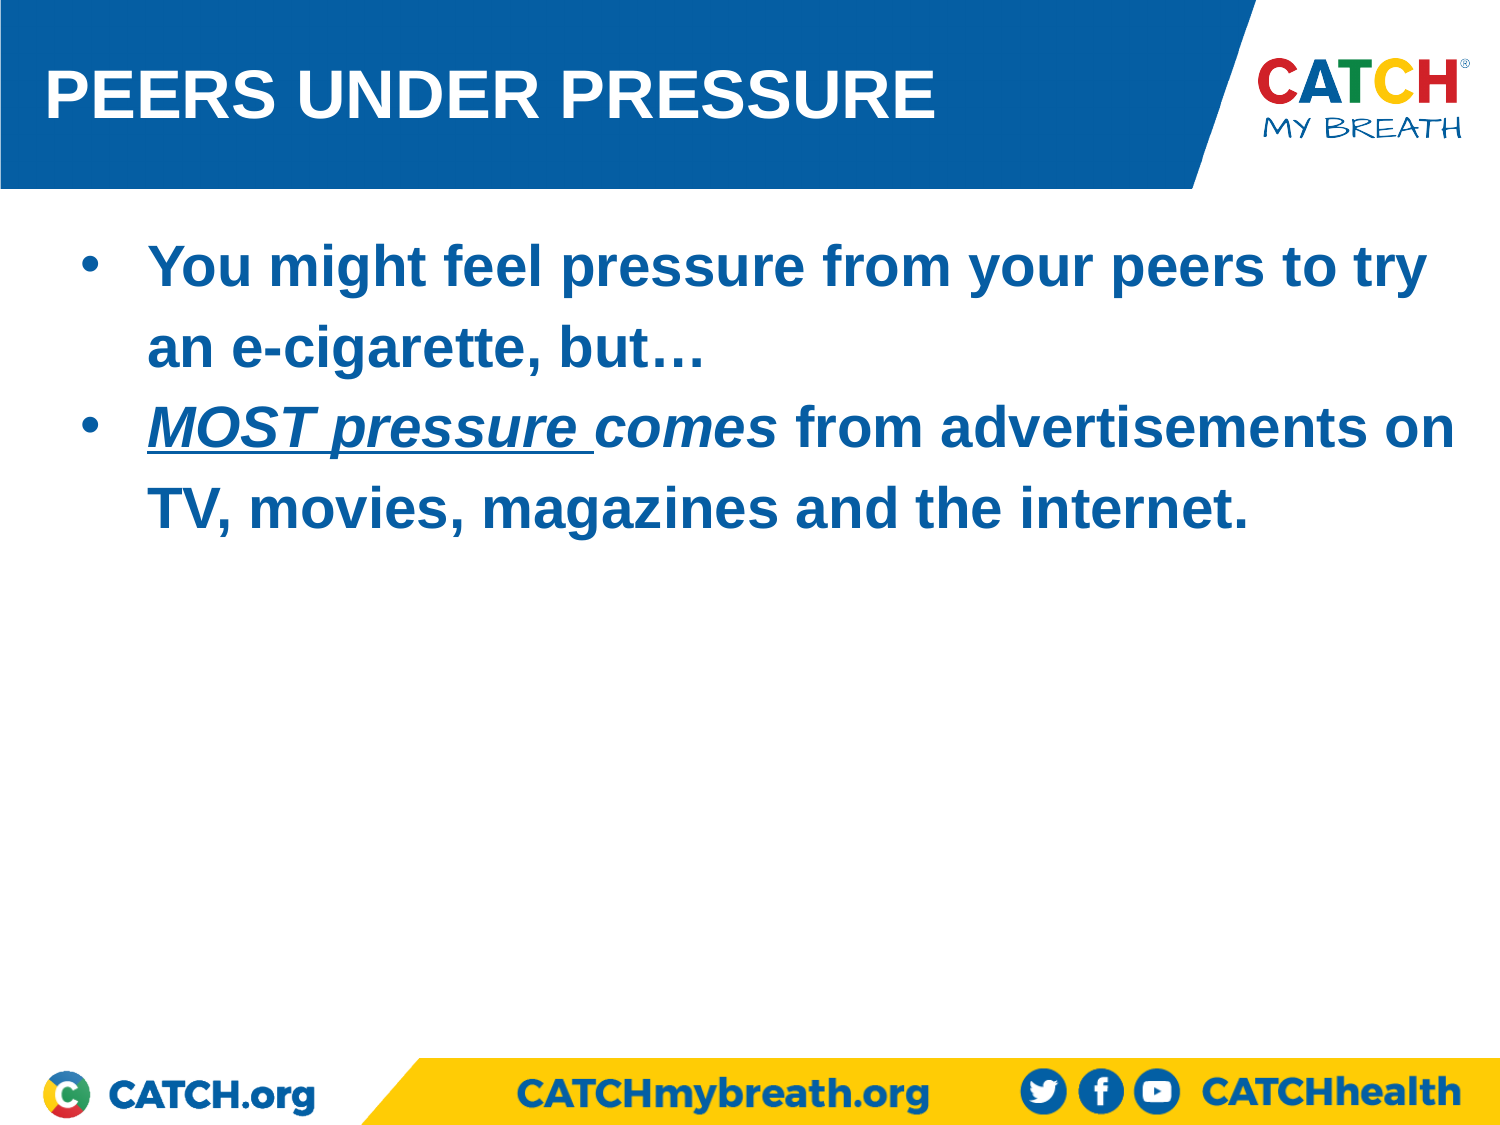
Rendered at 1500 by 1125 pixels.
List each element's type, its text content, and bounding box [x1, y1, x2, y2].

title PEERS UNDER PRESSURE [29, 19, 1192, 173]
picture [1, 0, 1472, 189]
list You might feel pressure from your peers to try an e-cigarette, but… MOST pressure comes from advertisements on TV, movies, magazines and the internet. [57, 210, 1491, 1052]
picture [0, 1058, 1500, 1125]
